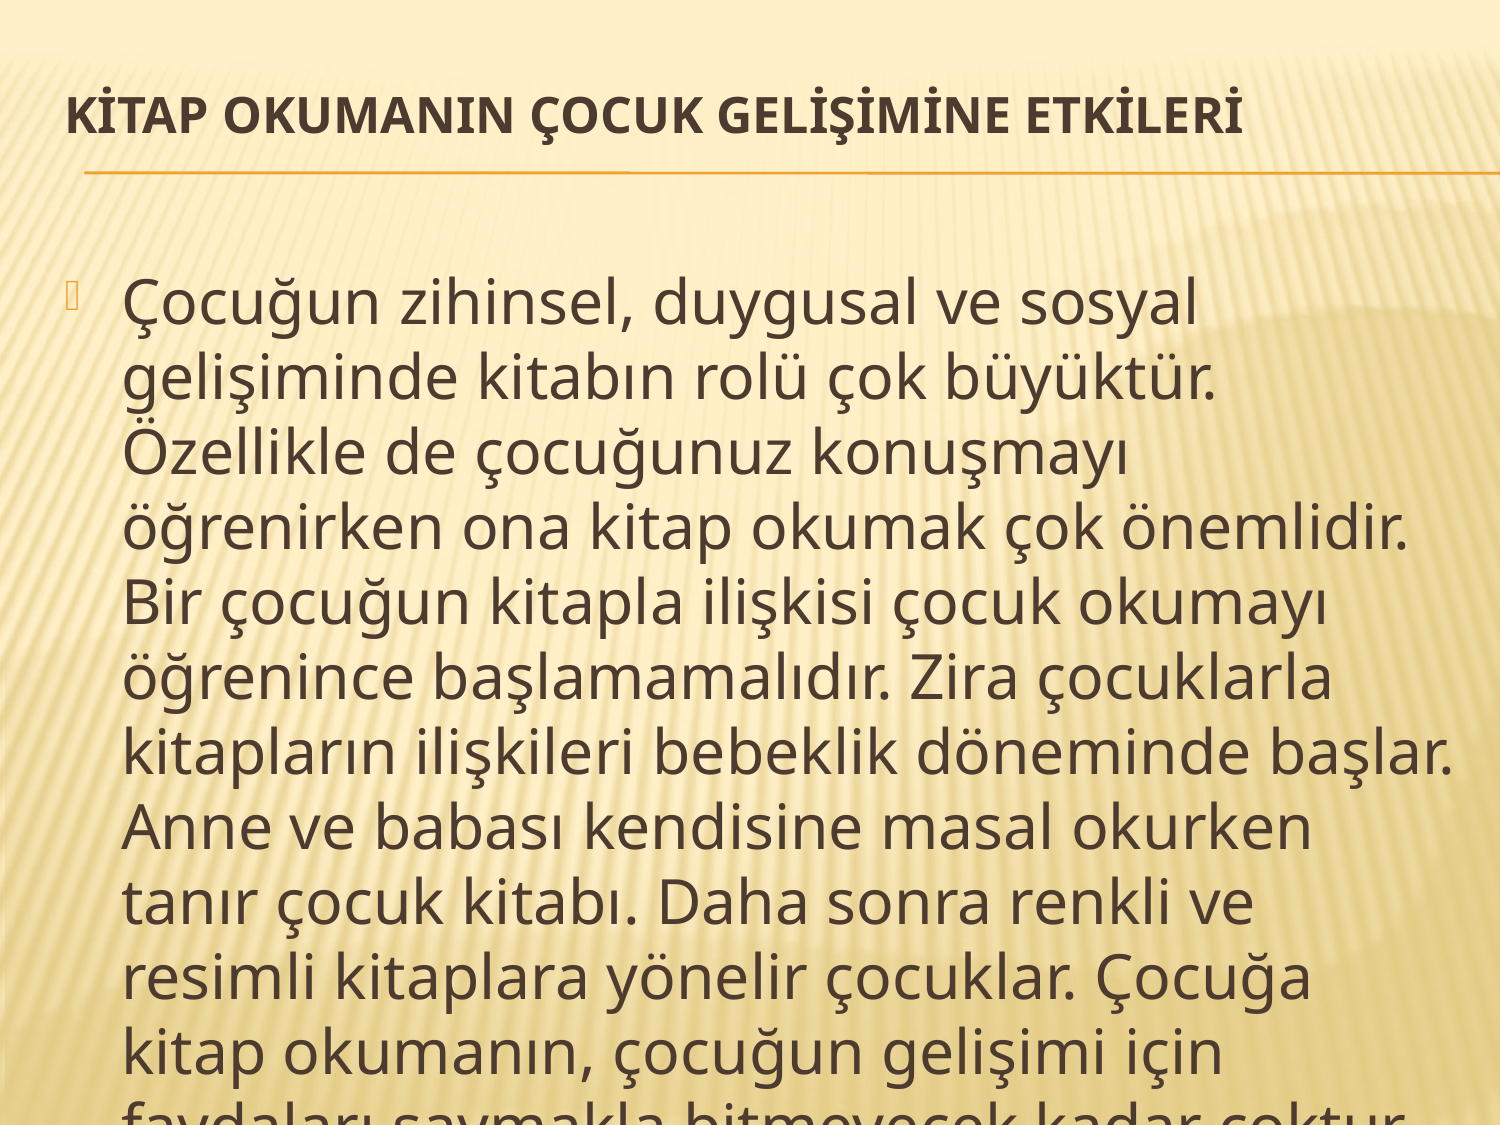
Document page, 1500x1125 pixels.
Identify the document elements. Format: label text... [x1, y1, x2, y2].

title Kitap Okumanın Çocuk Gelişimine Etkileri [50, 75, 1475, 213]
list Çocuğun zihinsel, duygusal ve sosyal gelişiminde kitabın rolü çok büyüktür. Özellikle de çocuğunuz konuşmayı öğrenirken ona kitap okumak çok önemlidir. Bir çocuğun kitapla ilişkisi çocuk okumayı öğrenince başlamamalıdır. Zira çocuklarla kitapların ilişkileri bebeklik döneminde başlar. Anne ve babası kendisine masal okurken tanır çocuk kitabı. Daha sonra renkli ve resimli kitaplara yönelir çocuklar. Çocuğa kitap okumanın, çocuğun gelişimi için faydaları saymakla bitmeyecek kadar çoktur. [50, 254, 1475, 998]
